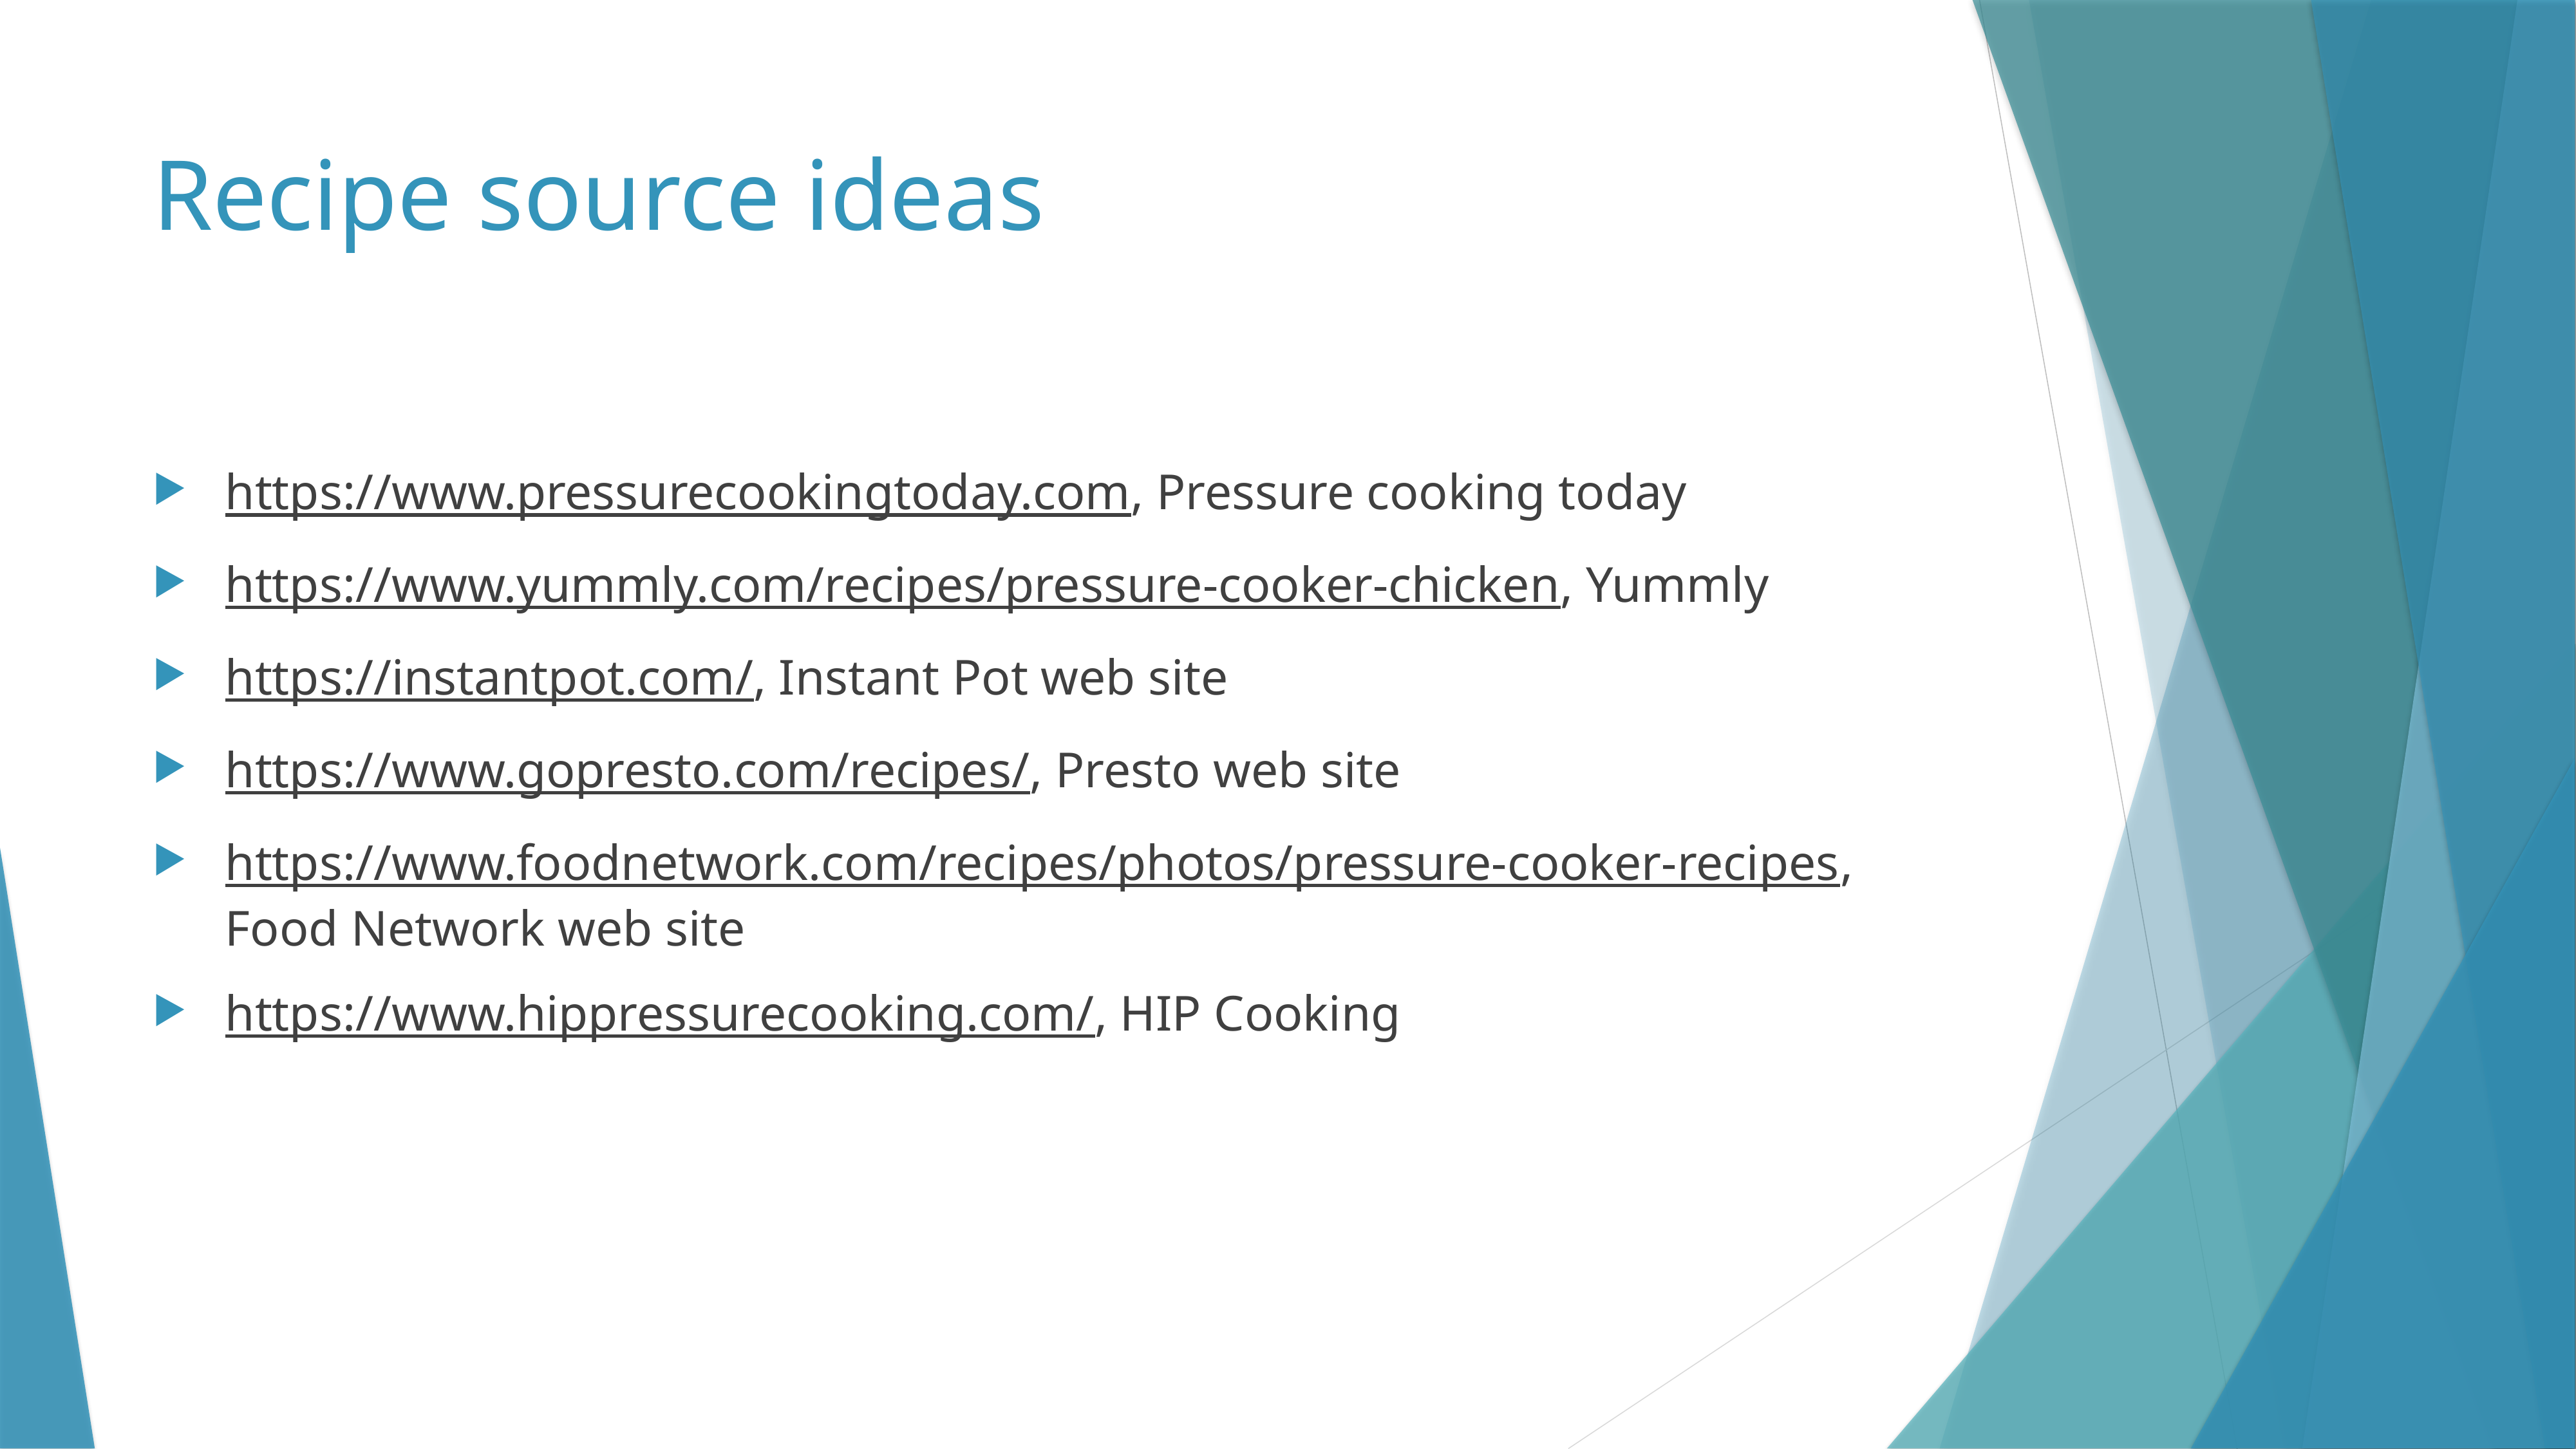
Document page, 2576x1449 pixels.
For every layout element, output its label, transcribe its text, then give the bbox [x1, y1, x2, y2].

list https://www.pressurecookingtoday.com, Pressure cooking today https://www.yummly.com/recipes/pressure-cooker-chicken, Yummly https://instantpot.com/, Instant Pot web site https://www.gopresto.com/recipes/, Presto web site https://www.foodnetwork.com/recipes/photos/pressure-cooker-recipes, Food Network web site https://www.hippressurecooking.com/, HIP Cooking [143, 456, 1959, 1276]
title Recipe source ideas [143, 129, 1959, 408]
